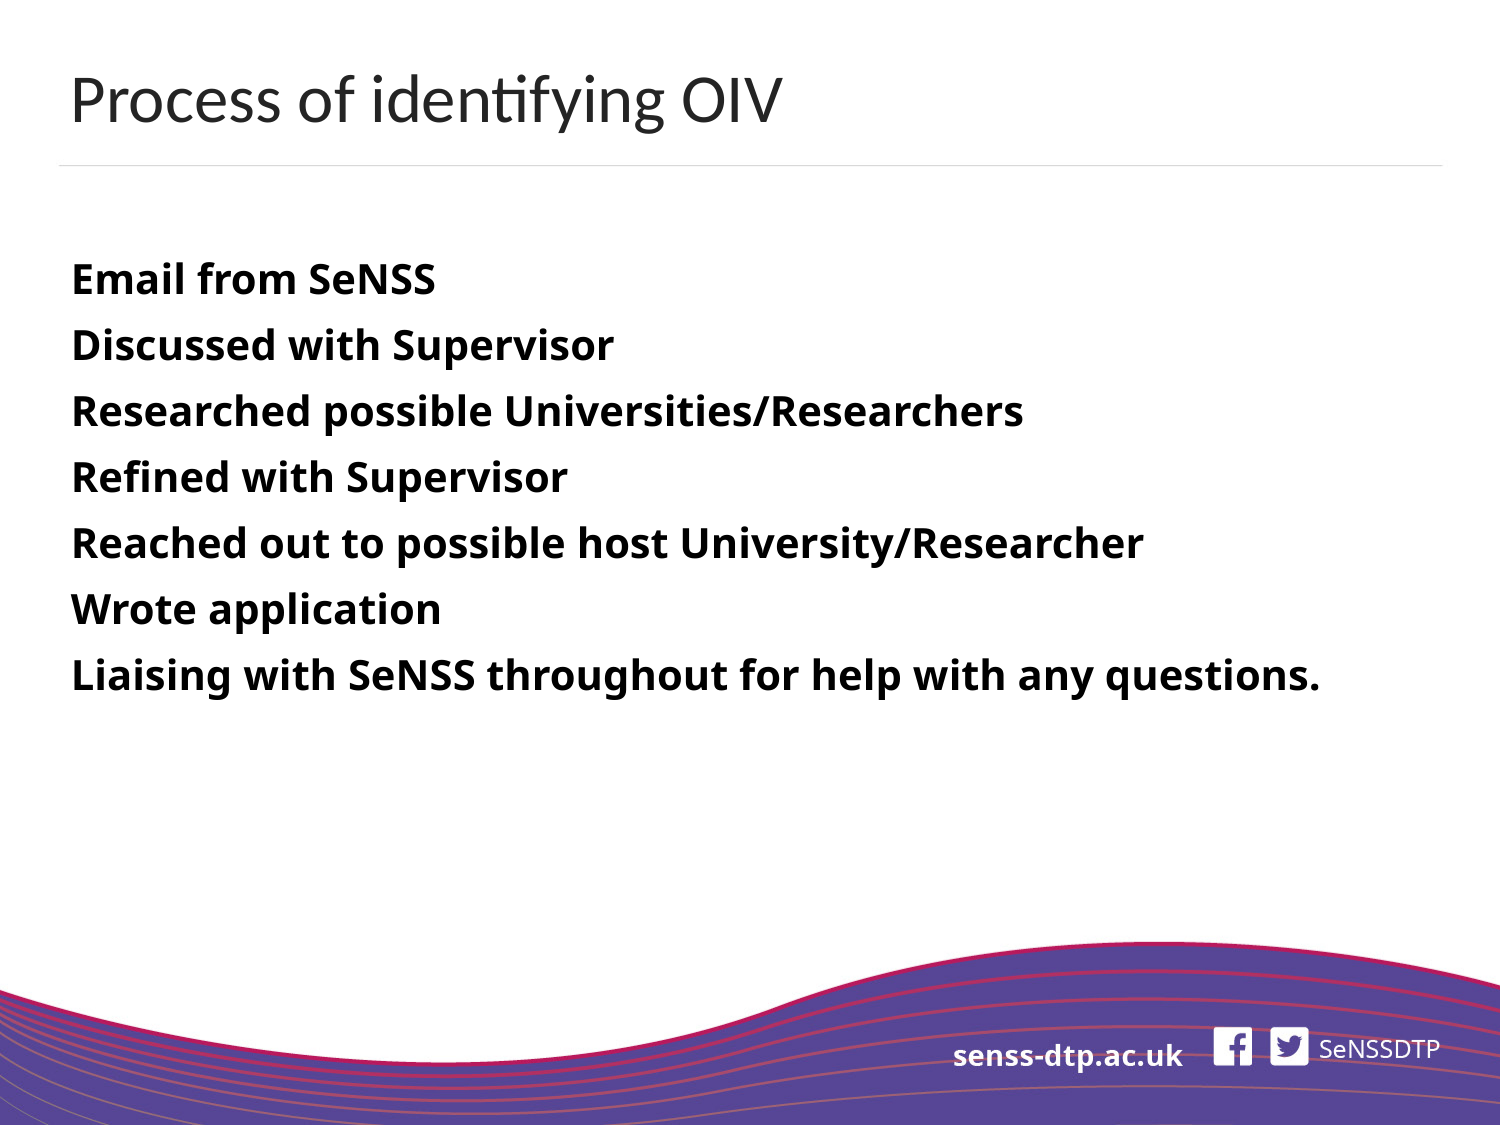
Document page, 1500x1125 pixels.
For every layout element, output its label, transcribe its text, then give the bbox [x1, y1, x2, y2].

list Email from SeNSS Discussed with Supervisor Researched possible Universities/Researchers Refined with Supervisor Reached out to possible host University/Researcher Wrote application Liaising with SeNSS throughout for help with any questions. [55, 251, 1400, 967]
picture [0, 0, 1500, 1125]
title Process of identifying OIV [55, 25, 1350, 174]
